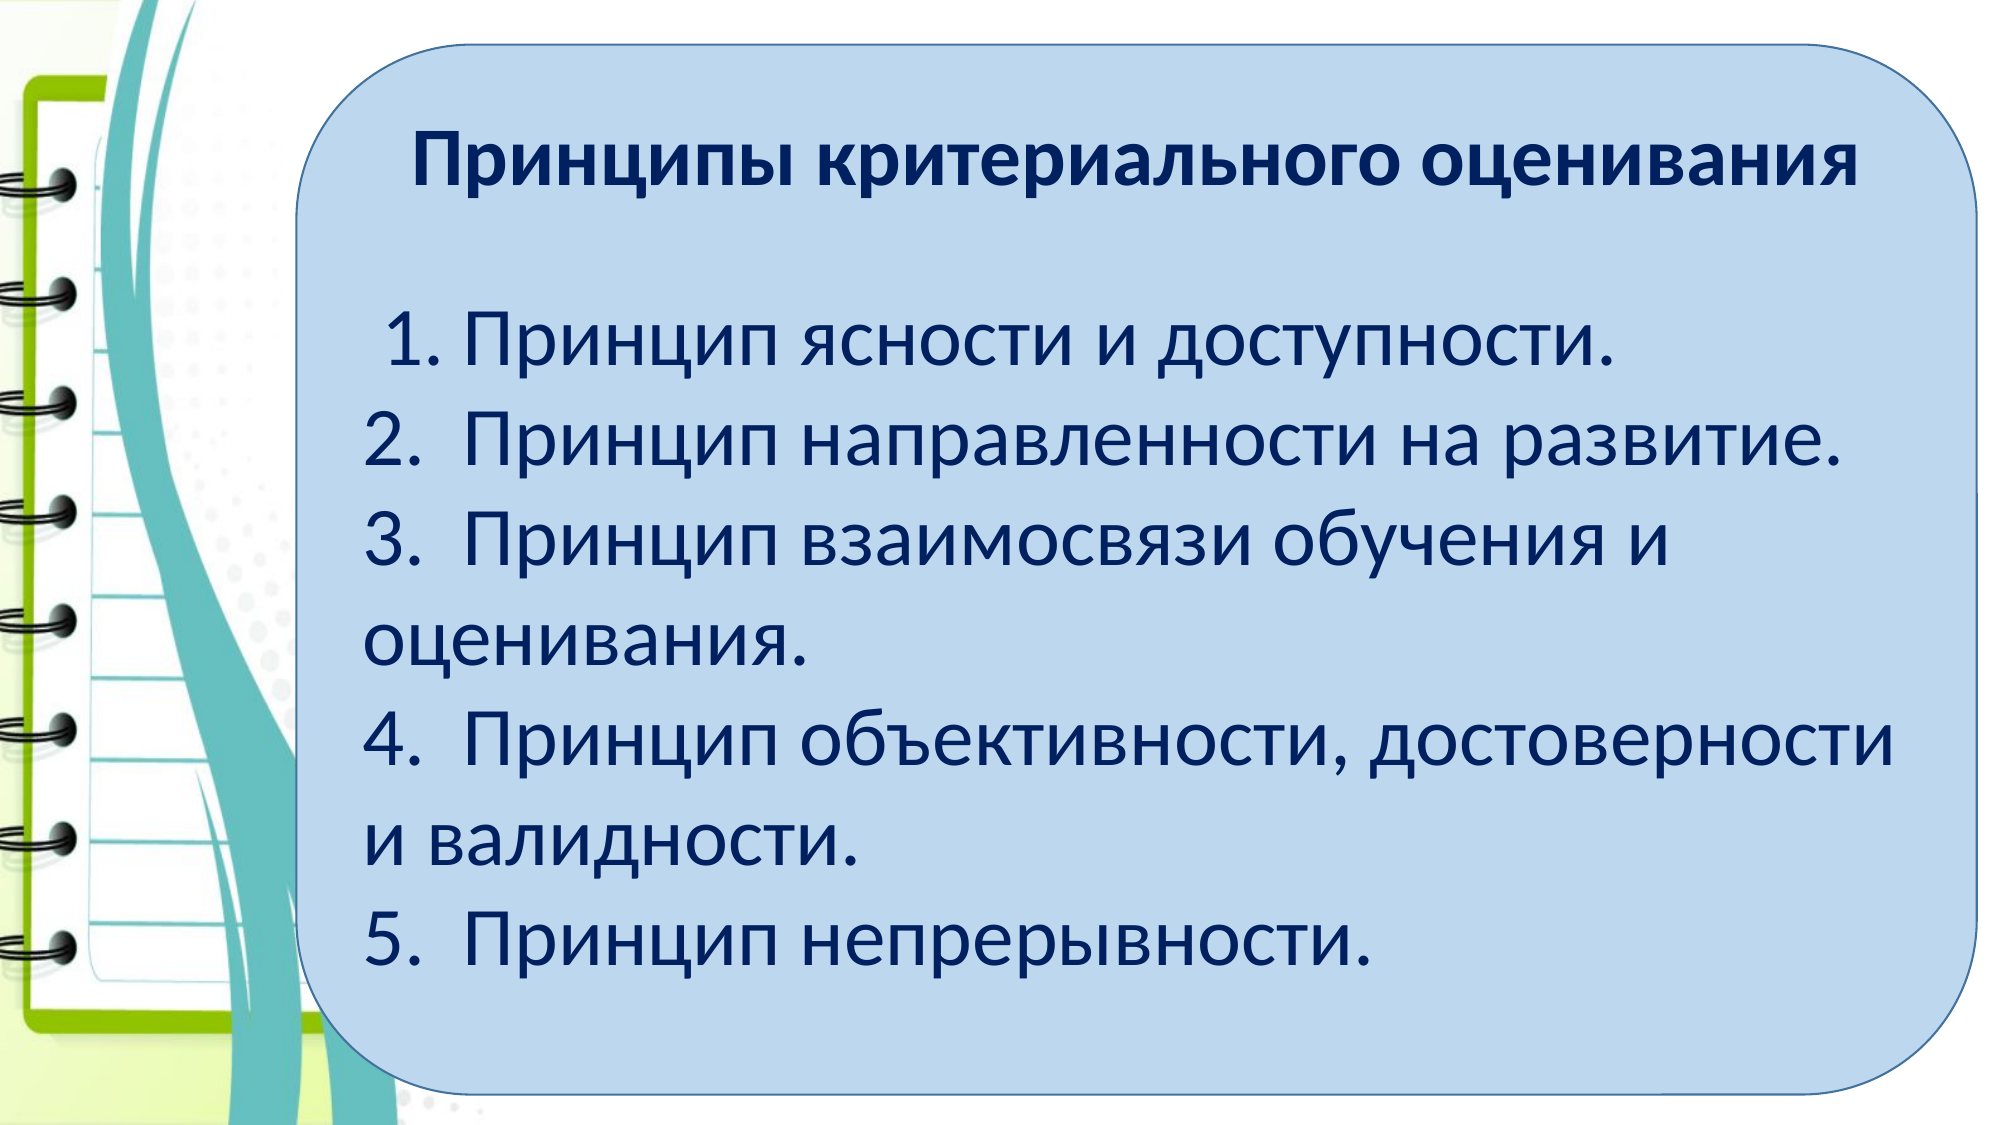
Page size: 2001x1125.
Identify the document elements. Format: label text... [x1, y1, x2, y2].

text_box Принципы критериального оценивания 1. Принцип ясности и доступности. 2. Принцип направленности на развитие. 3. Принцип взаимосвязи обучения и оценивания. 4. Принцип объективности, достоверности и валидности. 5. Принцип непрерывности. [1292, 43, 1978, 1096]
picture [0, 0, 1292, 1125]
